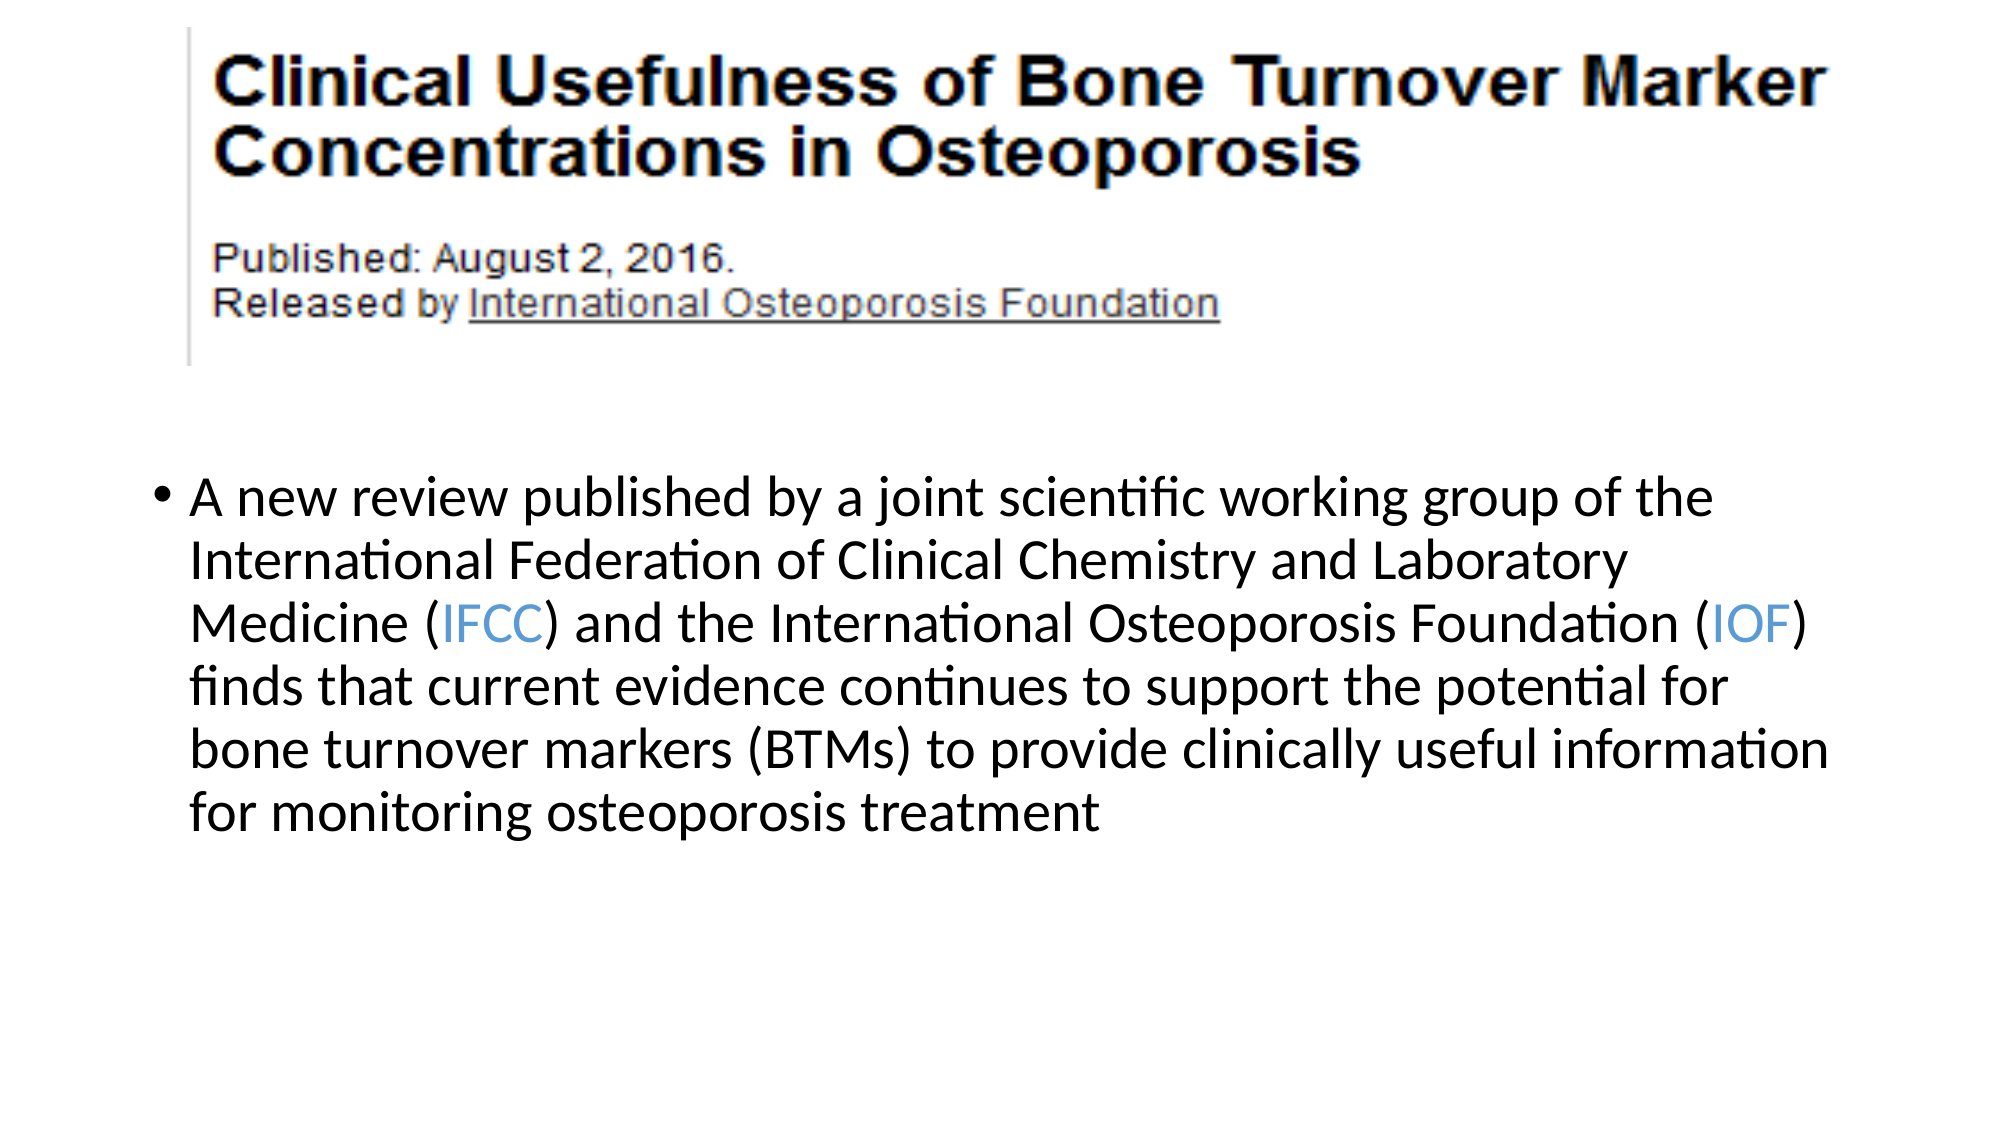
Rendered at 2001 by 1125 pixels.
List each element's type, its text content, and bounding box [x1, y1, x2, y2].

picture [185, 27, 1863, 366]
list A new review published by a joint scientific working group of the International Federation of Clinical Chemistry and Laboratory Medicine (IFCC) and the International Osteoporosis Foundation (IOF) finds that current evidence continues to support the potential for bone turnover markers (BTMs) to provide clinically useful information for monitoring osteoporosis treatment [137, 458, 1863, 1014]
